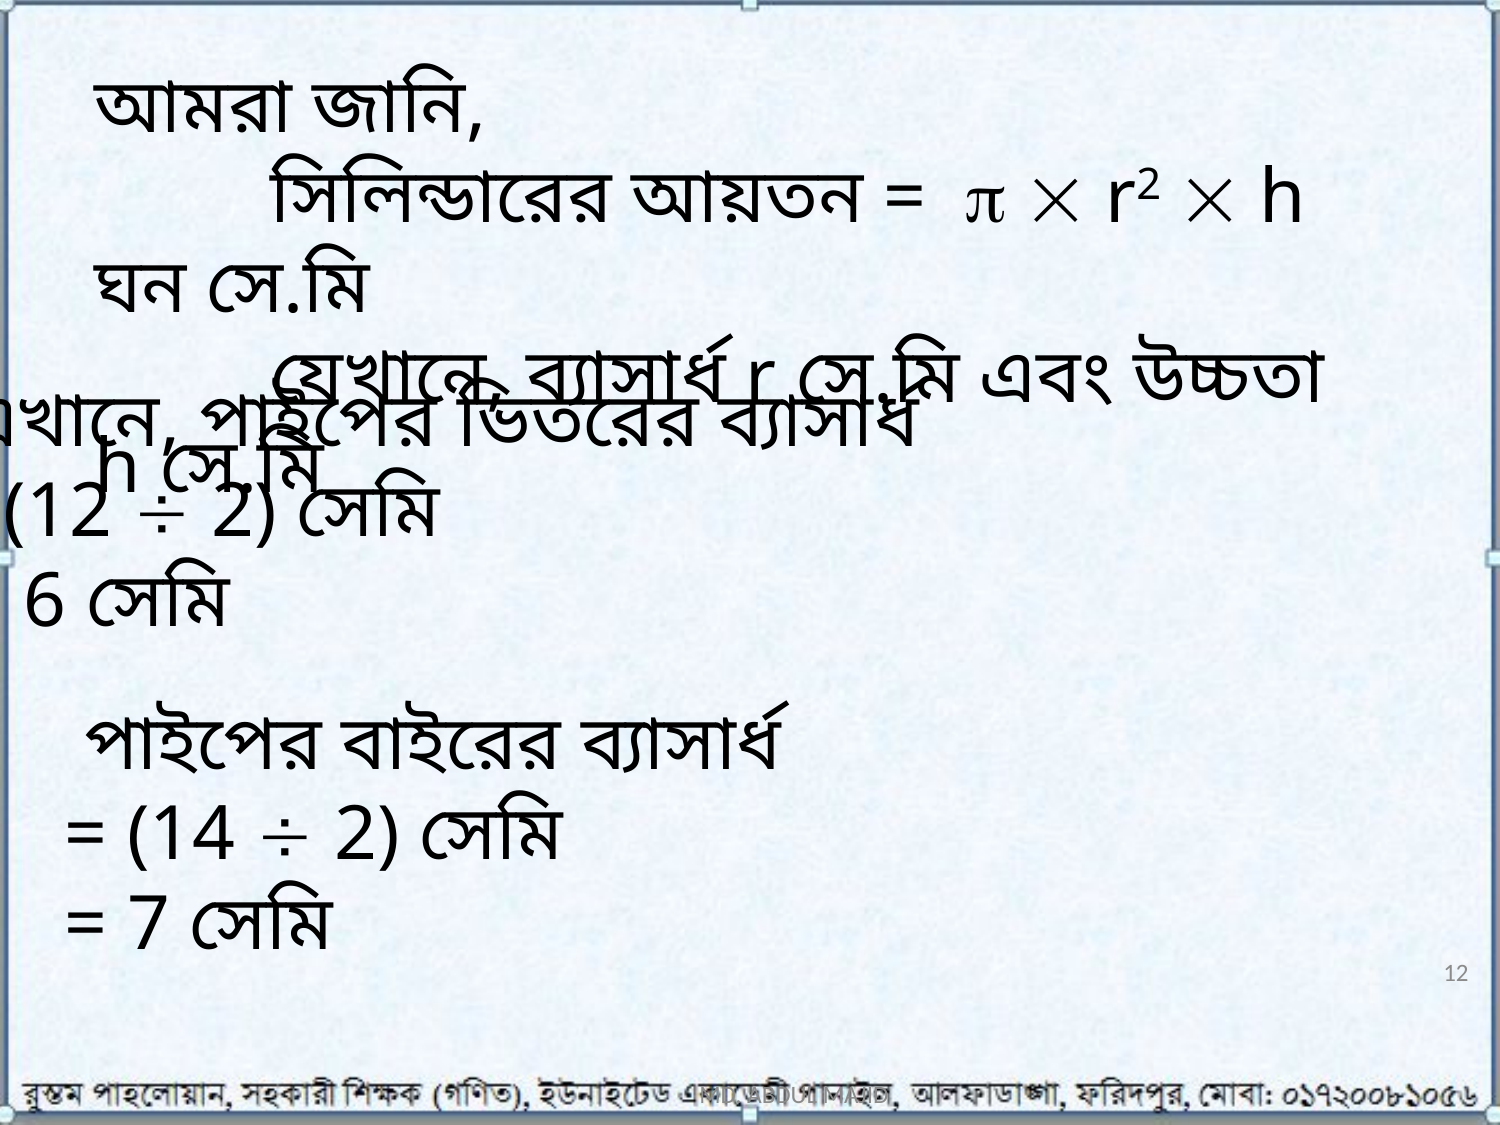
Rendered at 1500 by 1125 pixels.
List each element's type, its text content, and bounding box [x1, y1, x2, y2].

text_box আমরা জানি, সিলিন্ডারের আয়তন =   r2  h ঘন সে.মি যেখানে, ব্যাসার্ধ r সে.মি এবং উচ্চতা h সে.মি [79, 49, 1395, 515]
text_box পাইপের বাইরের ব্যাসার্ধ = (14  2) সেমি = 7 সেমি [49, 687, 1250, 973]
text_box 12 [1424, 941, 1488, 1002]
text_box এখানে, পাইপের ভিতরের ব্যাসার্ধ =(12  2) সেমি = 6 সেমি [0, 364, 954, 649]
picture [0, 0, 1500, 1125]
footer MD. ABDUL MAJID [206, 1074, 1382, 1113]
